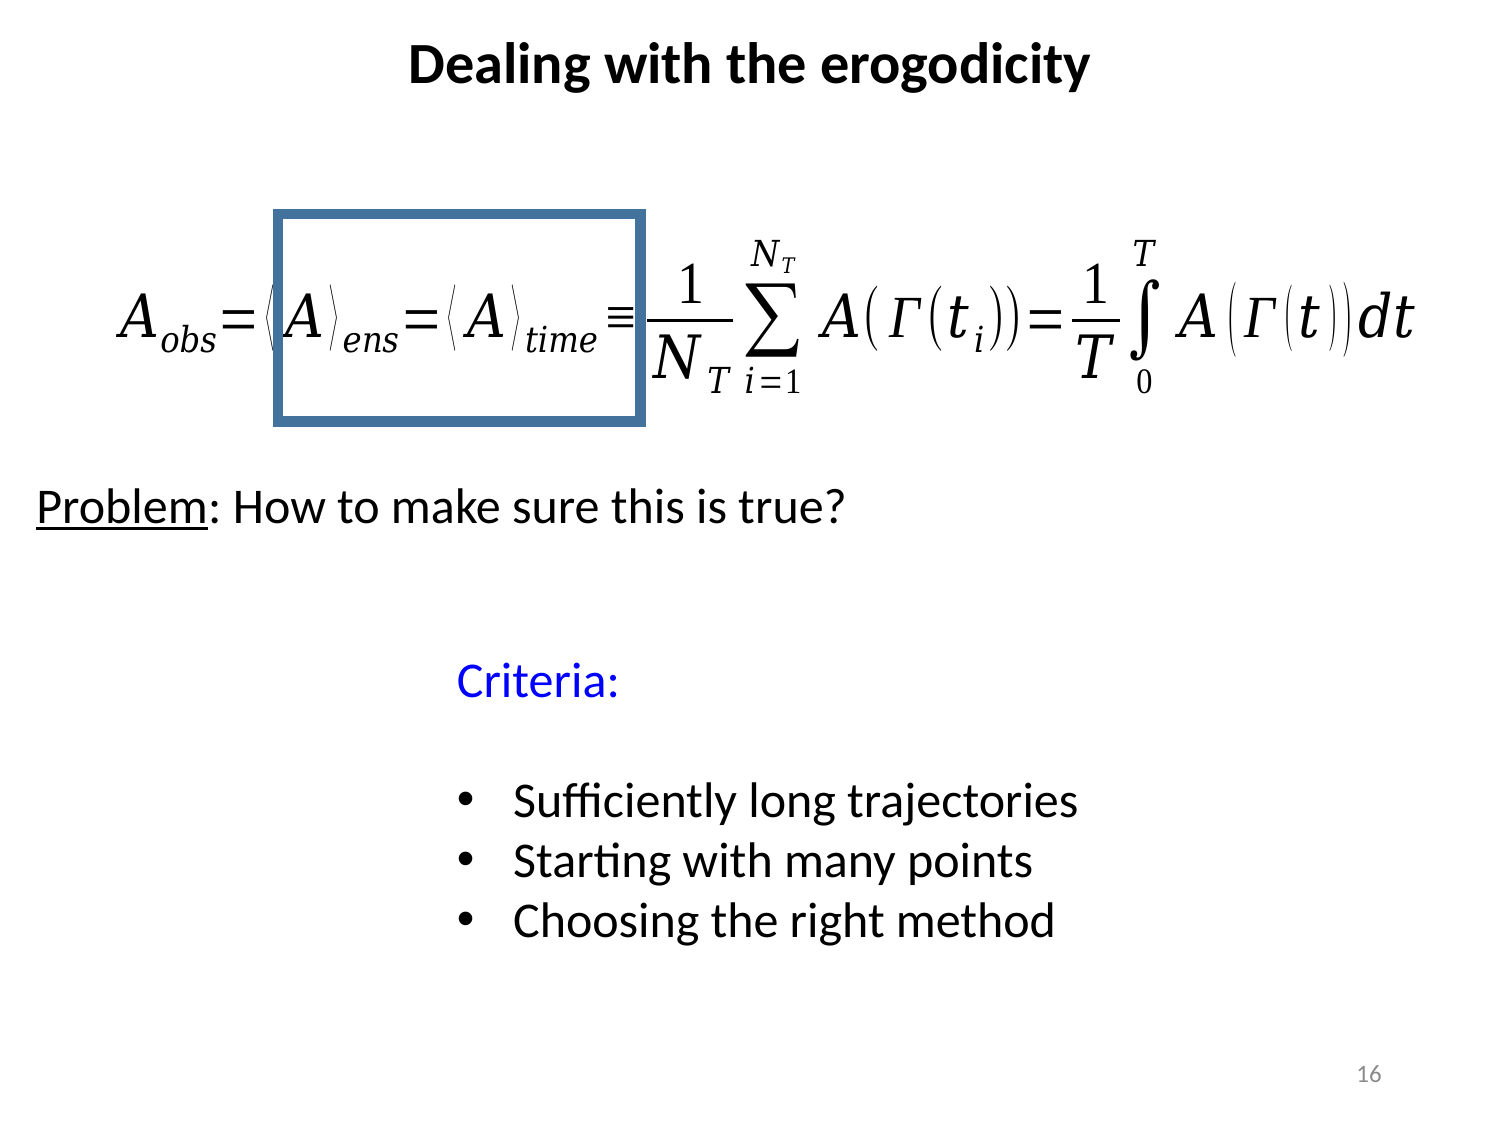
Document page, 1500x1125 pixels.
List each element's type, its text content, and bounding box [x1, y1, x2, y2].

text_box Problem: How to make sure this is true? [21, 465, 863, 541]
slide_number 16 [1059, 1042, 1397, 1103]
text_box Dealing with the erogodicity [393, 17, 1107, 102]
text_box Criteria: Sufficiently long trajectories Starting with many points Choosing the right method [442, 640, 1183, 956]
text_box [277, 213, 642, 423]
